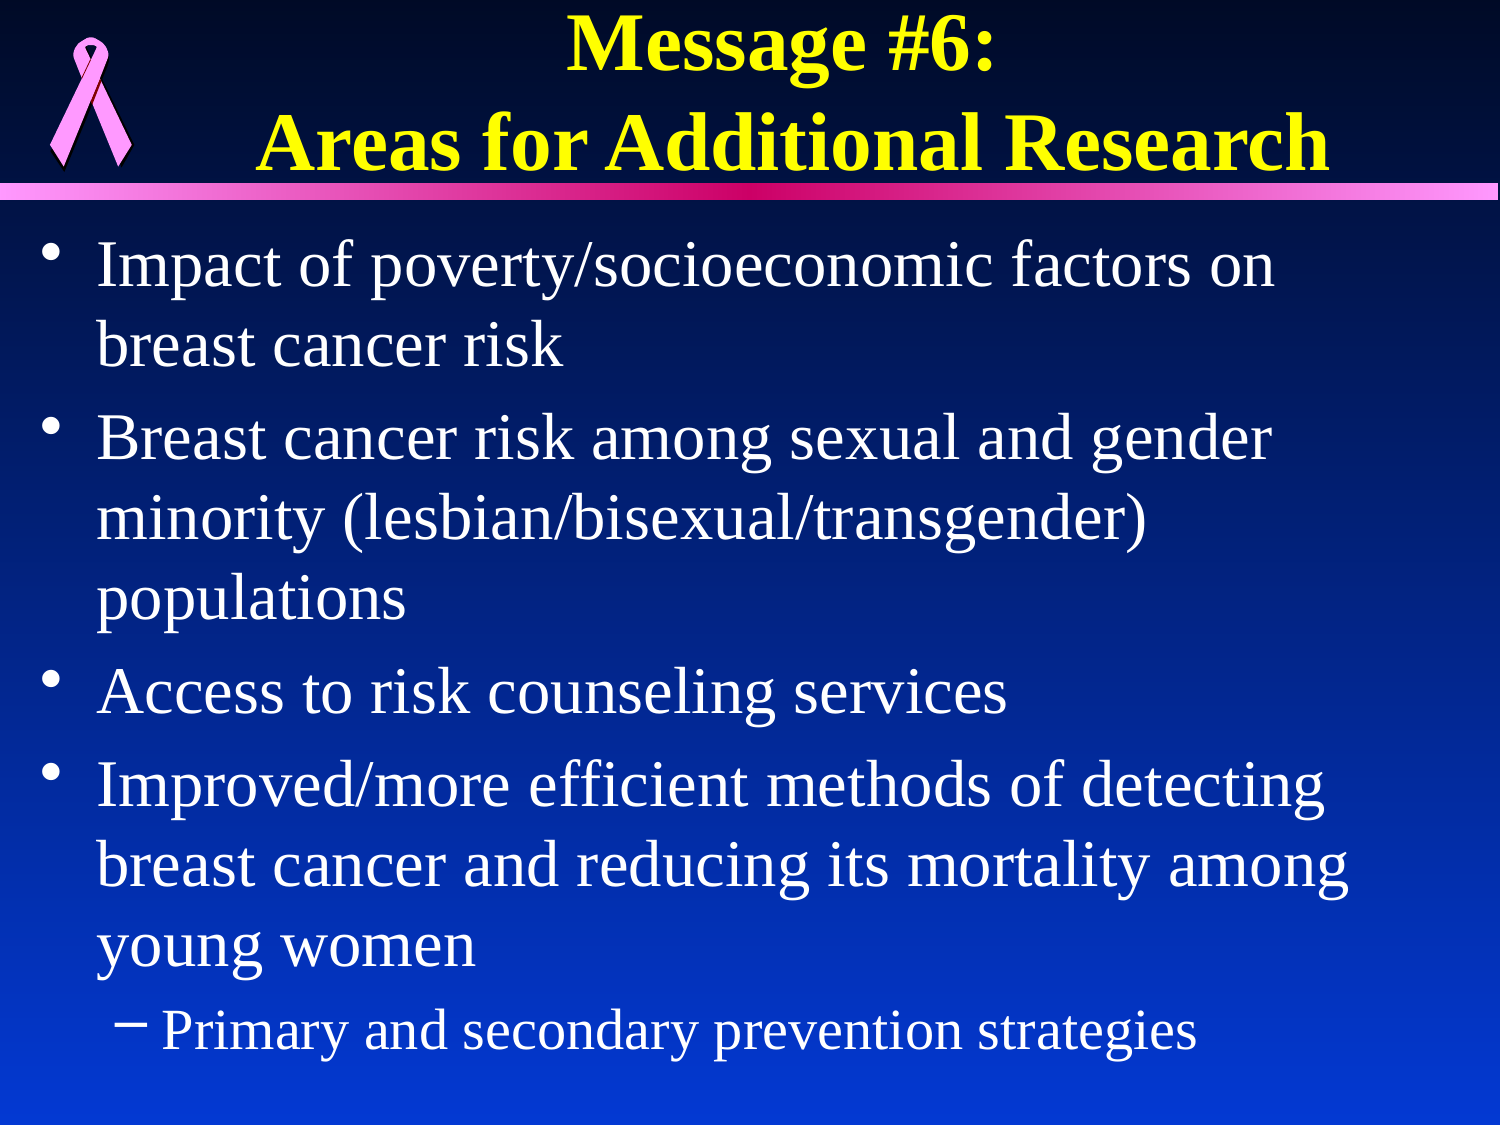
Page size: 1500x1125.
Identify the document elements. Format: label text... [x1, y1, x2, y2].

title Message #6: Areas for Additional Research [149, 12, 1438, 163]
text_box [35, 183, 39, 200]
list Impact of poverty/socioeconomic factors on breast cancer risk Breast cancer risk among sexual and gender minority (lesbian/bisexual/transgender) populations Access to risk counseling services Improved/more efficient methods of detecting breast cancer and reducing its mortality among young women Primary and secondary prevention strategies [24, 212, 1463, 1076]
